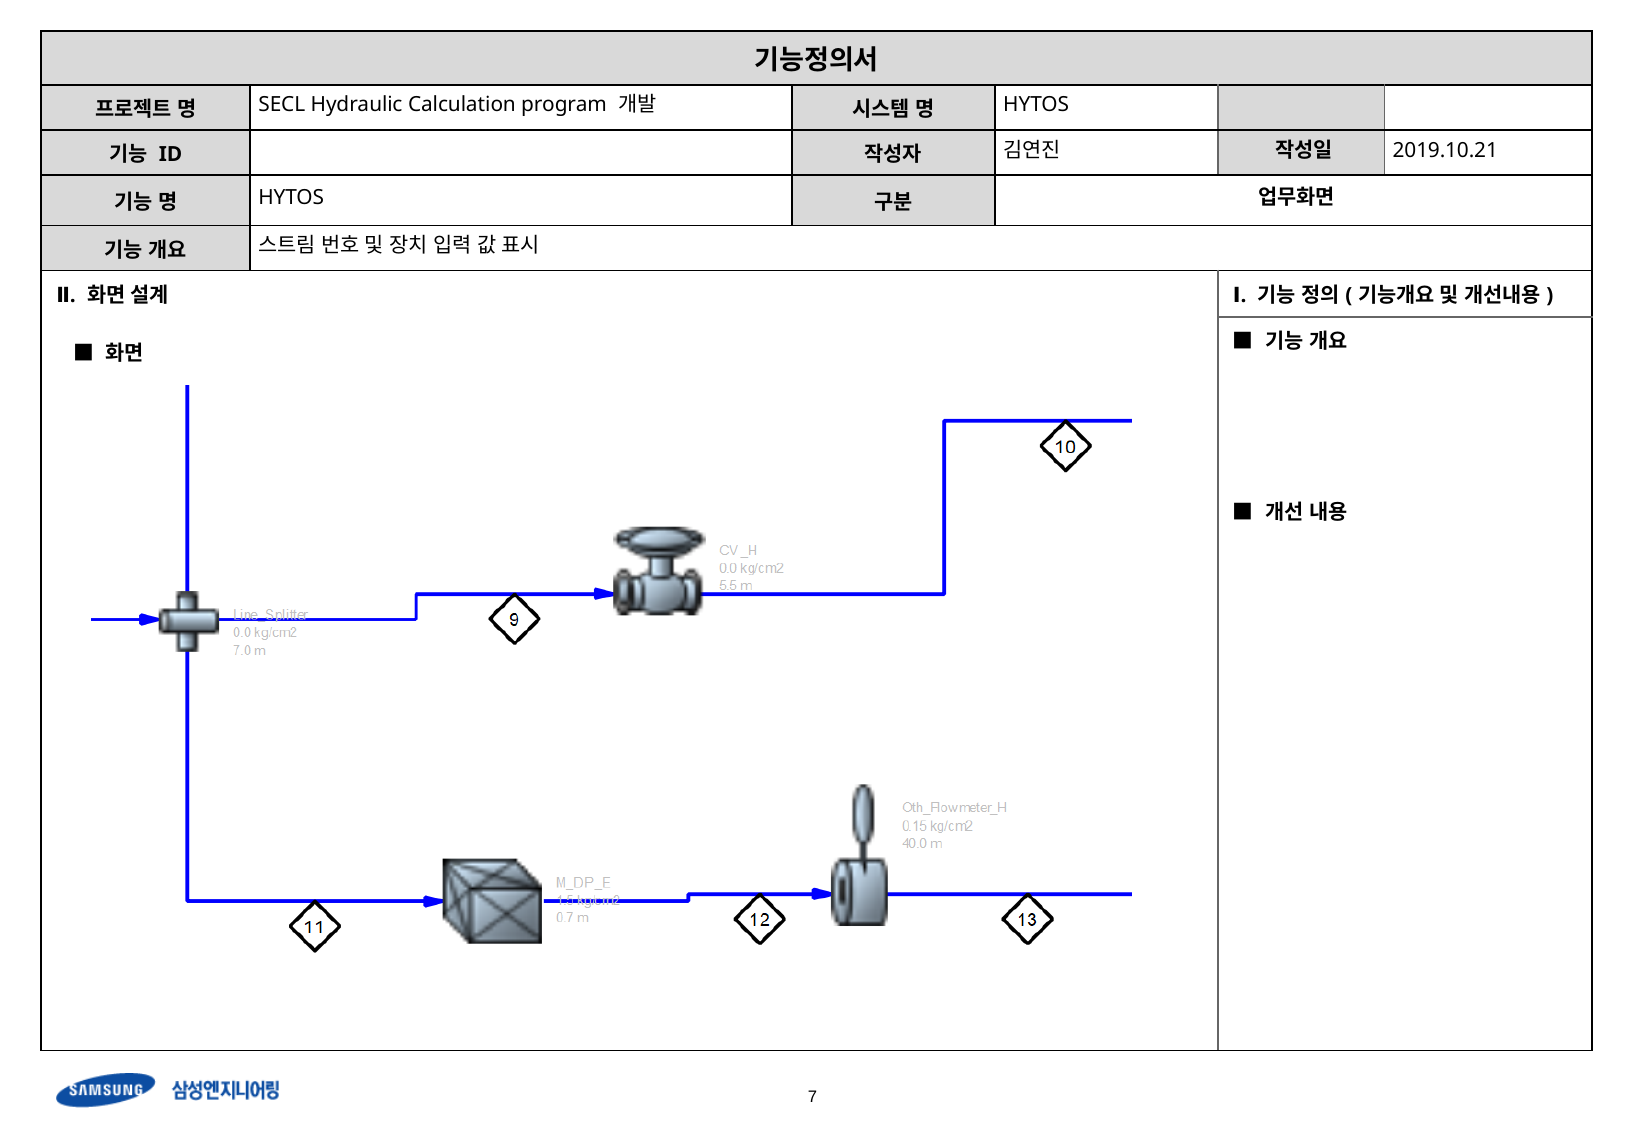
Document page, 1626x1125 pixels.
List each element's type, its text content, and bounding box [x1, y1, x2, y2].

table_cell 시스템 명 [793, 86, 994, 129]
table_cell 구분 [793, 176, 994, 225]
table_cell 프로젝트 명 [42, 86, 249, 129]
table_cell HYTOS [996, 86, 1217, 129]
table_cell 작성일 [1219, 131, 1384, 174]
table_cell [251, 131, 791, 174]
table_cell HYTOS [251, 176, 791, 225]
table_cell 기능 개요 [42, 226, 249, 270]
picture [56, 1073, 280, 1108]
table_cell 기능 명 [42, 176, 249, 225]
table_cell 작성자 [793, 131, 994, 174]
table_header 기능정의서 [42, 32, 1591, 84]
table_cell [1385, 86, 1591, 129]
table_cell 기능 ID [42, 131, 249, 174]
table_cell 2019.10.21 [1385, 131, 1591, 174]
table_cell 김연진 [996, 131, 1217, 174]
table_cell ■ 기능 개요 ■ 개선 내용 [1219, 318, 1591, 1050]
table_cell 스트림 번호 및 장치 입력 값 표시 [251, 226, 1591, 270]
picture [91, 385, 1132, 977]
table_cell SECL Hydraulic Calculation program 개발 [251, 86, 791, 129]
table_cell Ⅰ. 기능 정의(기능개요 및 개선내용) [1219, 271, 1591, 316]
table_cell [1219, 86, 1384, 129]
table_cell Ⅱ. 화면 설계 ■ 화면 [42, 271, 1217, 1050]
table_cell 업무화면 [996, 176, 1591, 225]
